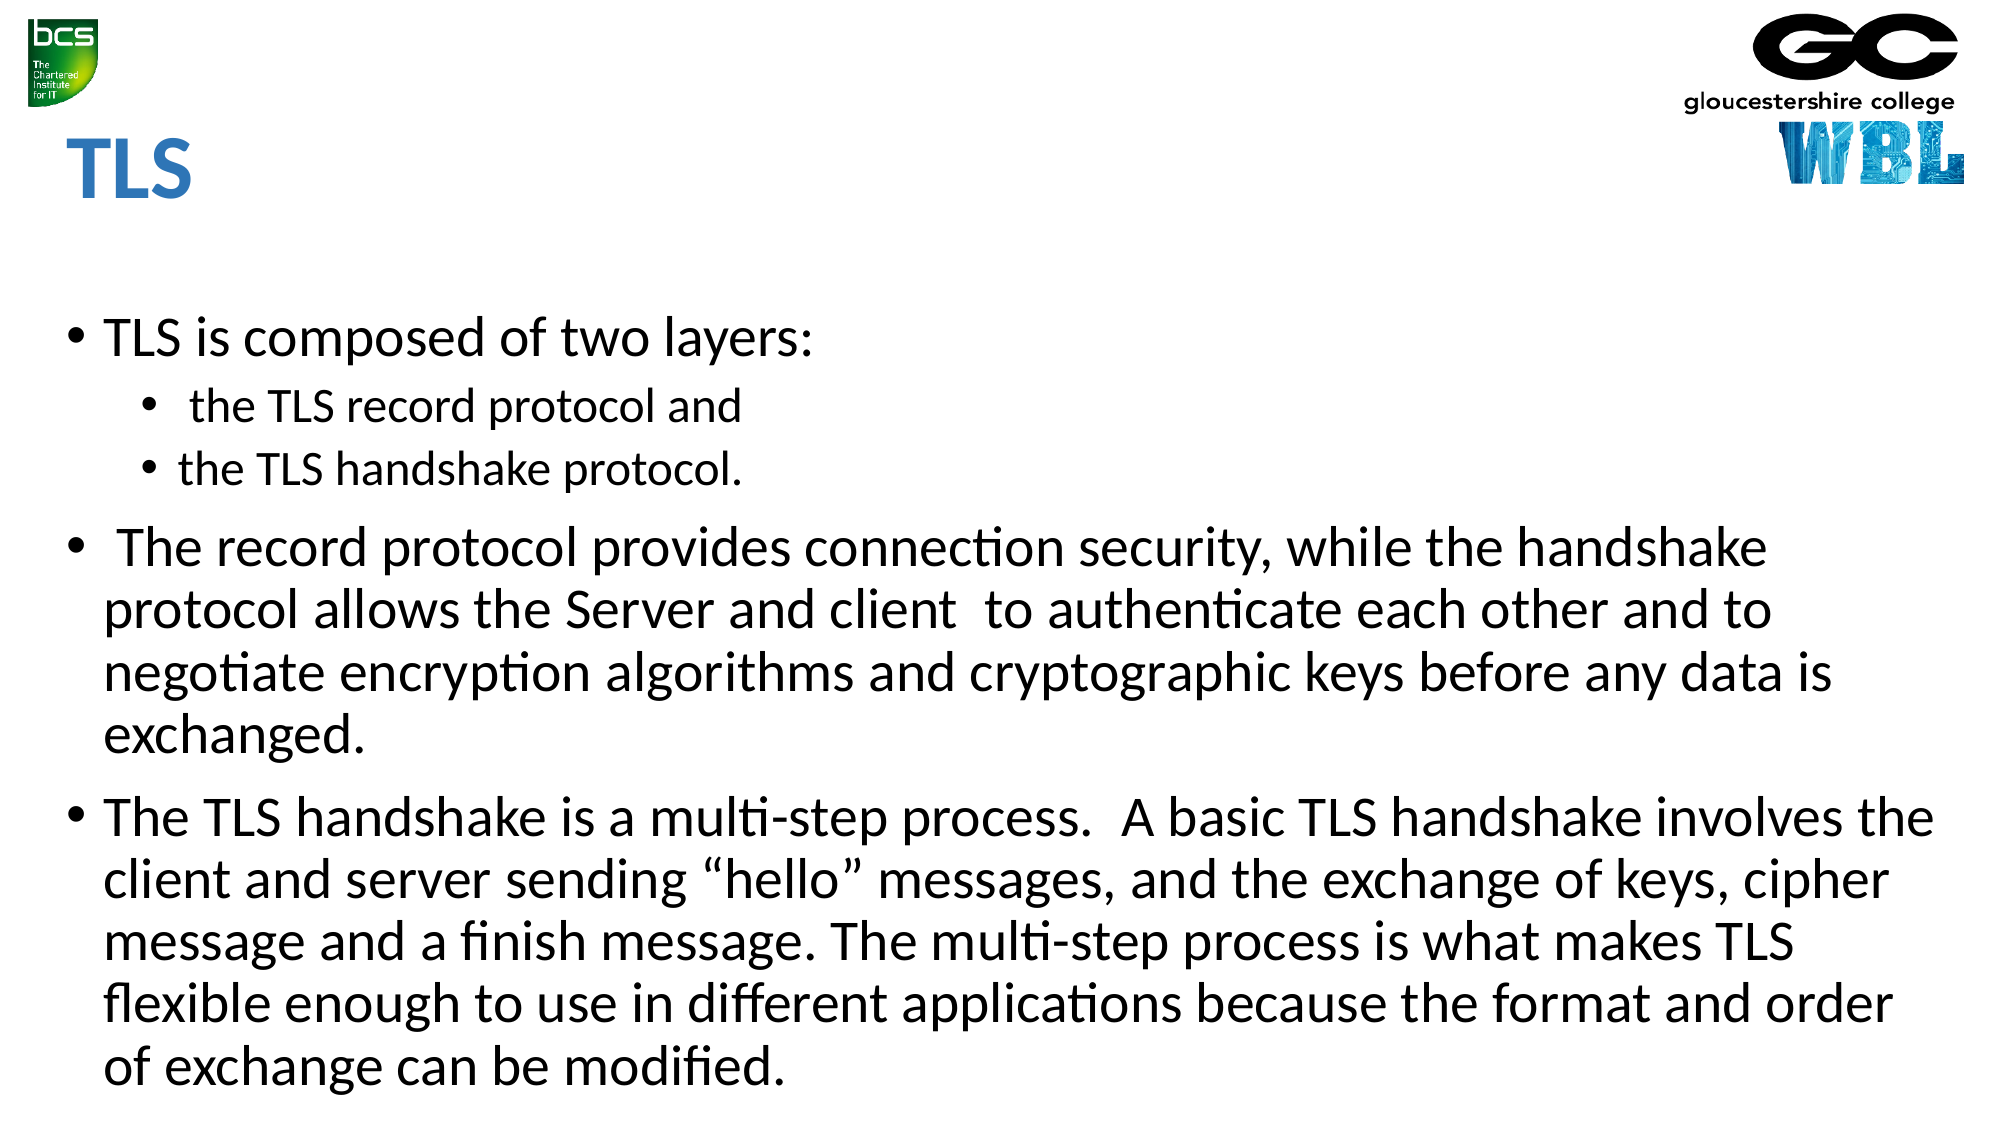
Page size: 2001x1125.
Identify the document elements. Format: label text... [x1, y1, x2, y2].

list TLS is composed of two layers: the TLS record protocol and the TLS handshake protocol. The record protocol provides connection security, while the handshake protocol allows the Server and client to authenticate each other and to negotiate encryption algorithms and cryptographic keys before any data is exchanged. The TLS handshake is a multi-step process. A basic TLS handshake involves the client and server sending “hello” messages, and the exchange of keys, cipher message and a finish message. The multi-step process is what makes TLS flexible enough to use in different applications because the format and order of exchange can be modified. [51, 299, 1953, 1110]
title TLS [51, 59, 1953, 278]
picture [28, 19, 98, 107]
picture [1953, 163, 1959, 172]
picture [1674, 5, 1964, 155]
